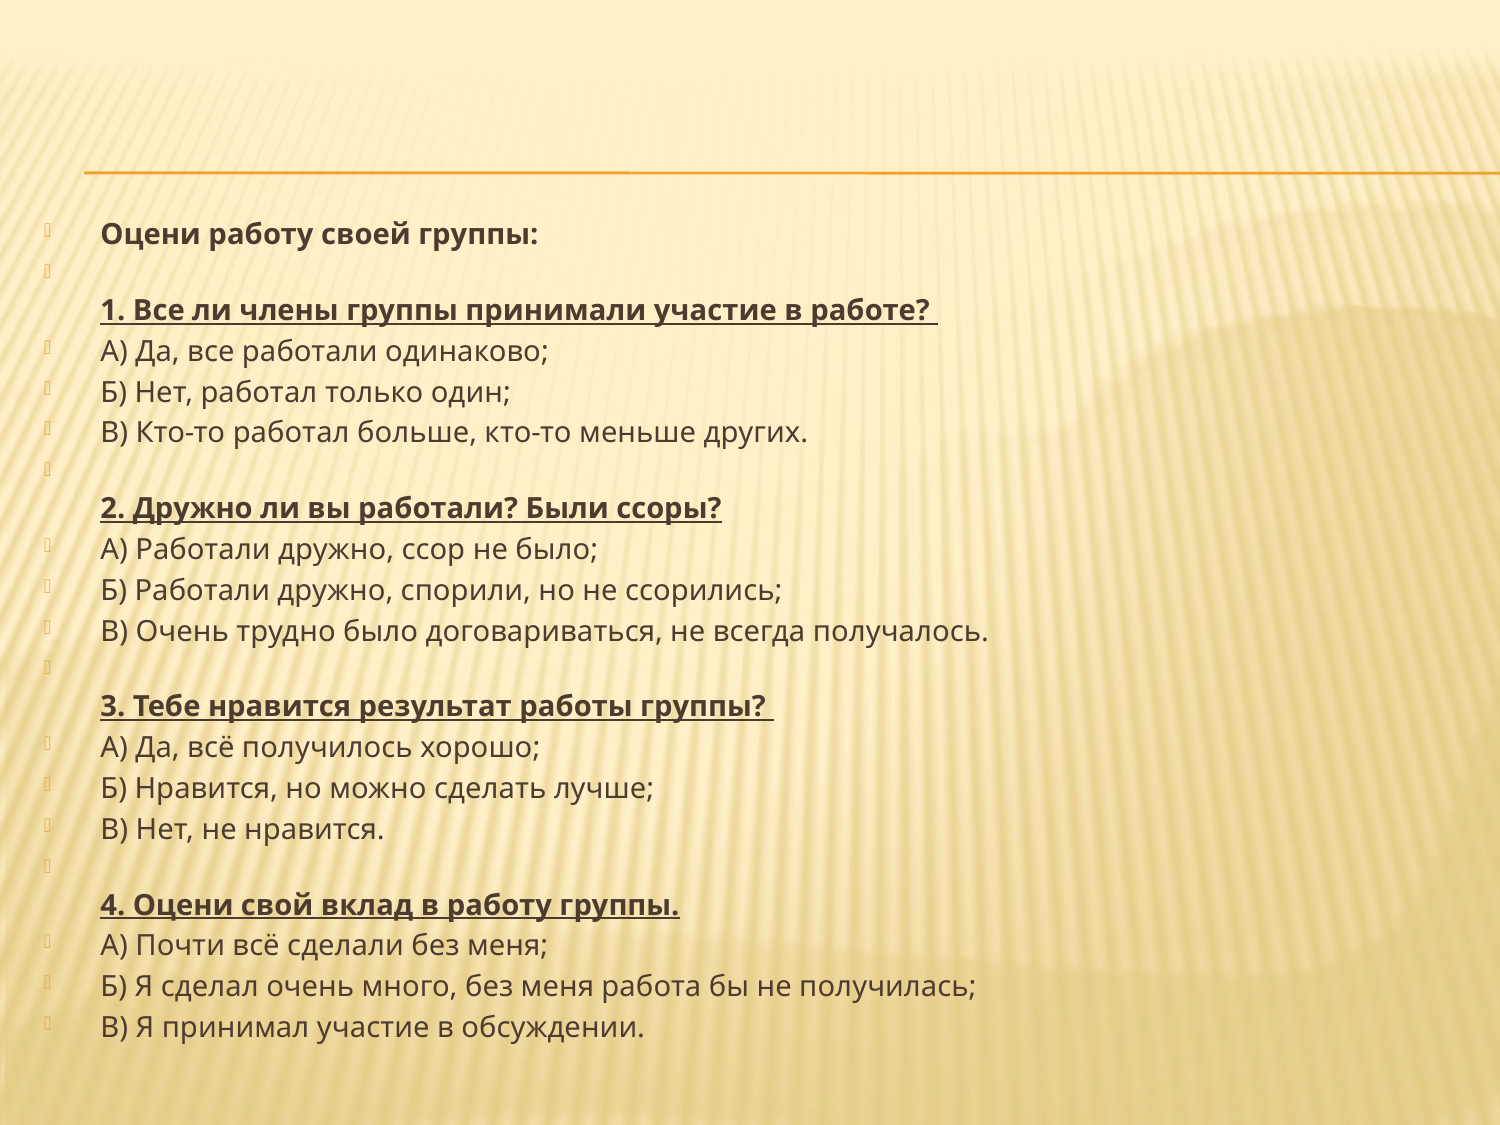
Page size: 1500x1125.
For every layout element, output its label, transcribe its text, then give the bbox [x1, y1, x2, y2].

list Оцени работу своей группы: 1. Все ли члены группы принимали участие в работе? А) Да, все работали одинаково; Б) Нет, работал только один; В) Кто-то работал больше, кто-то меньше других. 2. Дружно ли вы работали? Были ссоры? А) Работали дружно, ссор не было; Б) Работали дружно, спорили, но не ссорились; В) Очень трудно было договариваться, не всегда получалось. 3. Тебе нравится результат работы группы? А) Да, всё получилось хорошо; Б) Нравится, но можно сделать лучше; В) Нет, не нравится. 4. Оцени свой вклад в работу группы. А) Почти всё сделали без меня; Б) Я сделал очень много, без меня работа бы не получилась; В) Я принимал участие в обсуждении. [29, 208, 1483, 1094]
